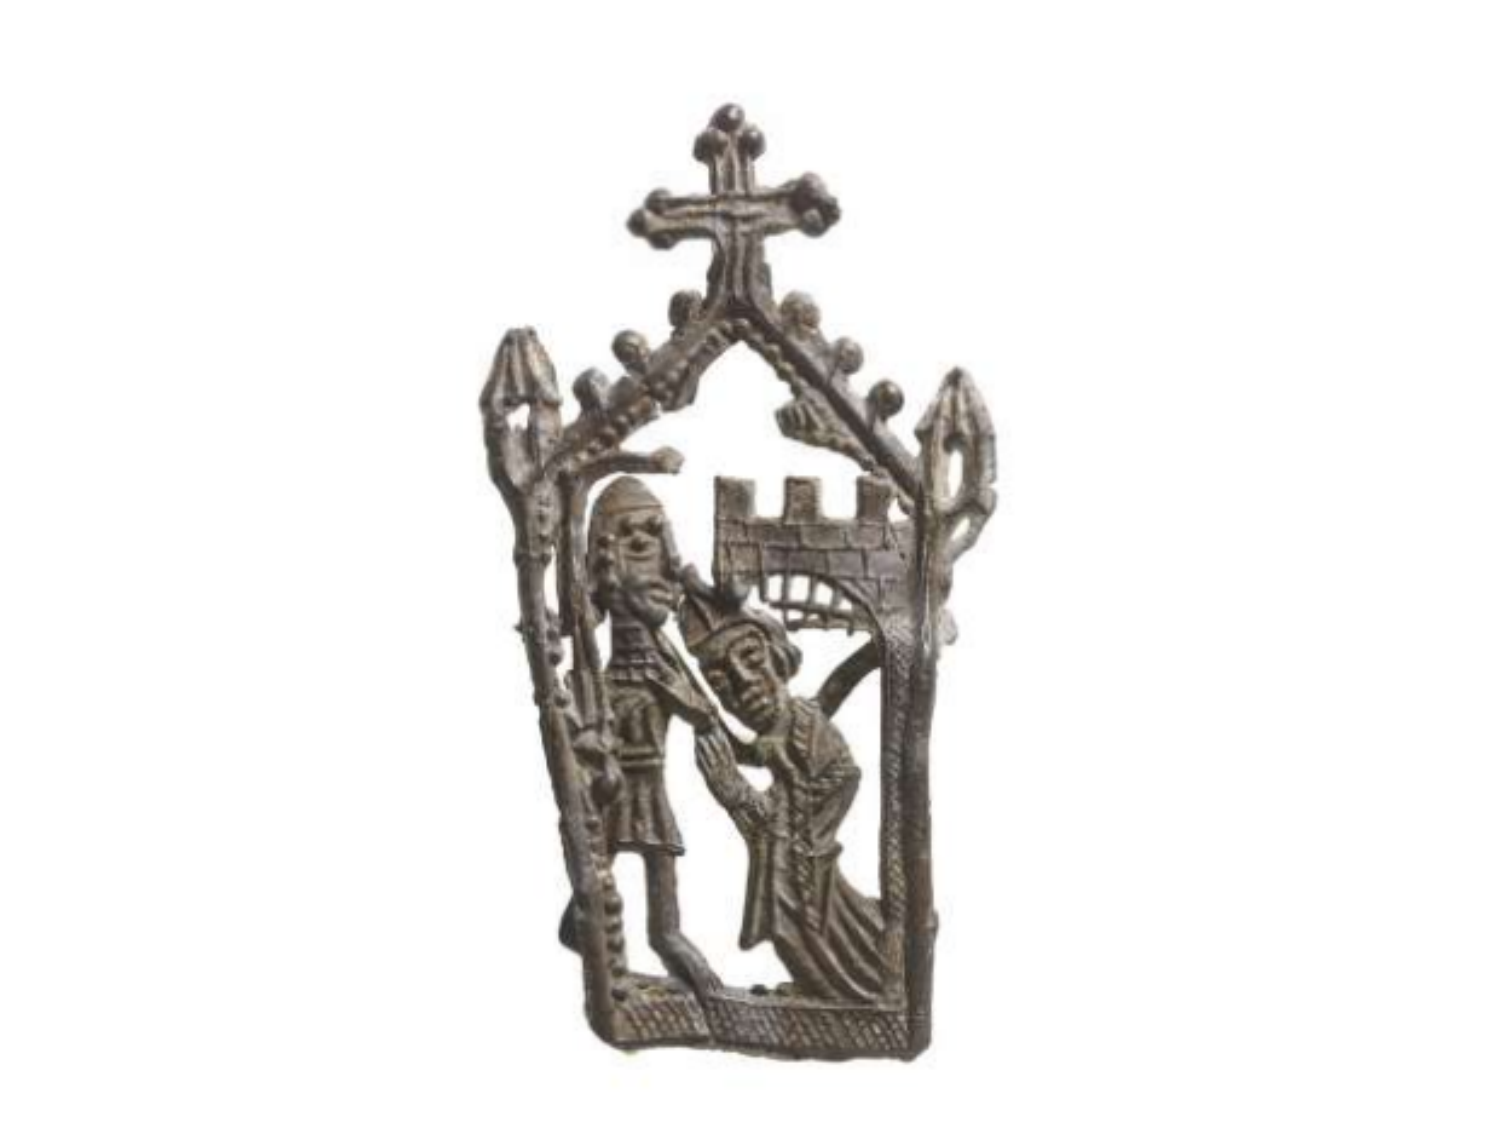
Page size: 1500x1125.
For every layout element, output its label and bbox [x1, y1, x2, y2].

picture [393, 43, 1102, 1125]
